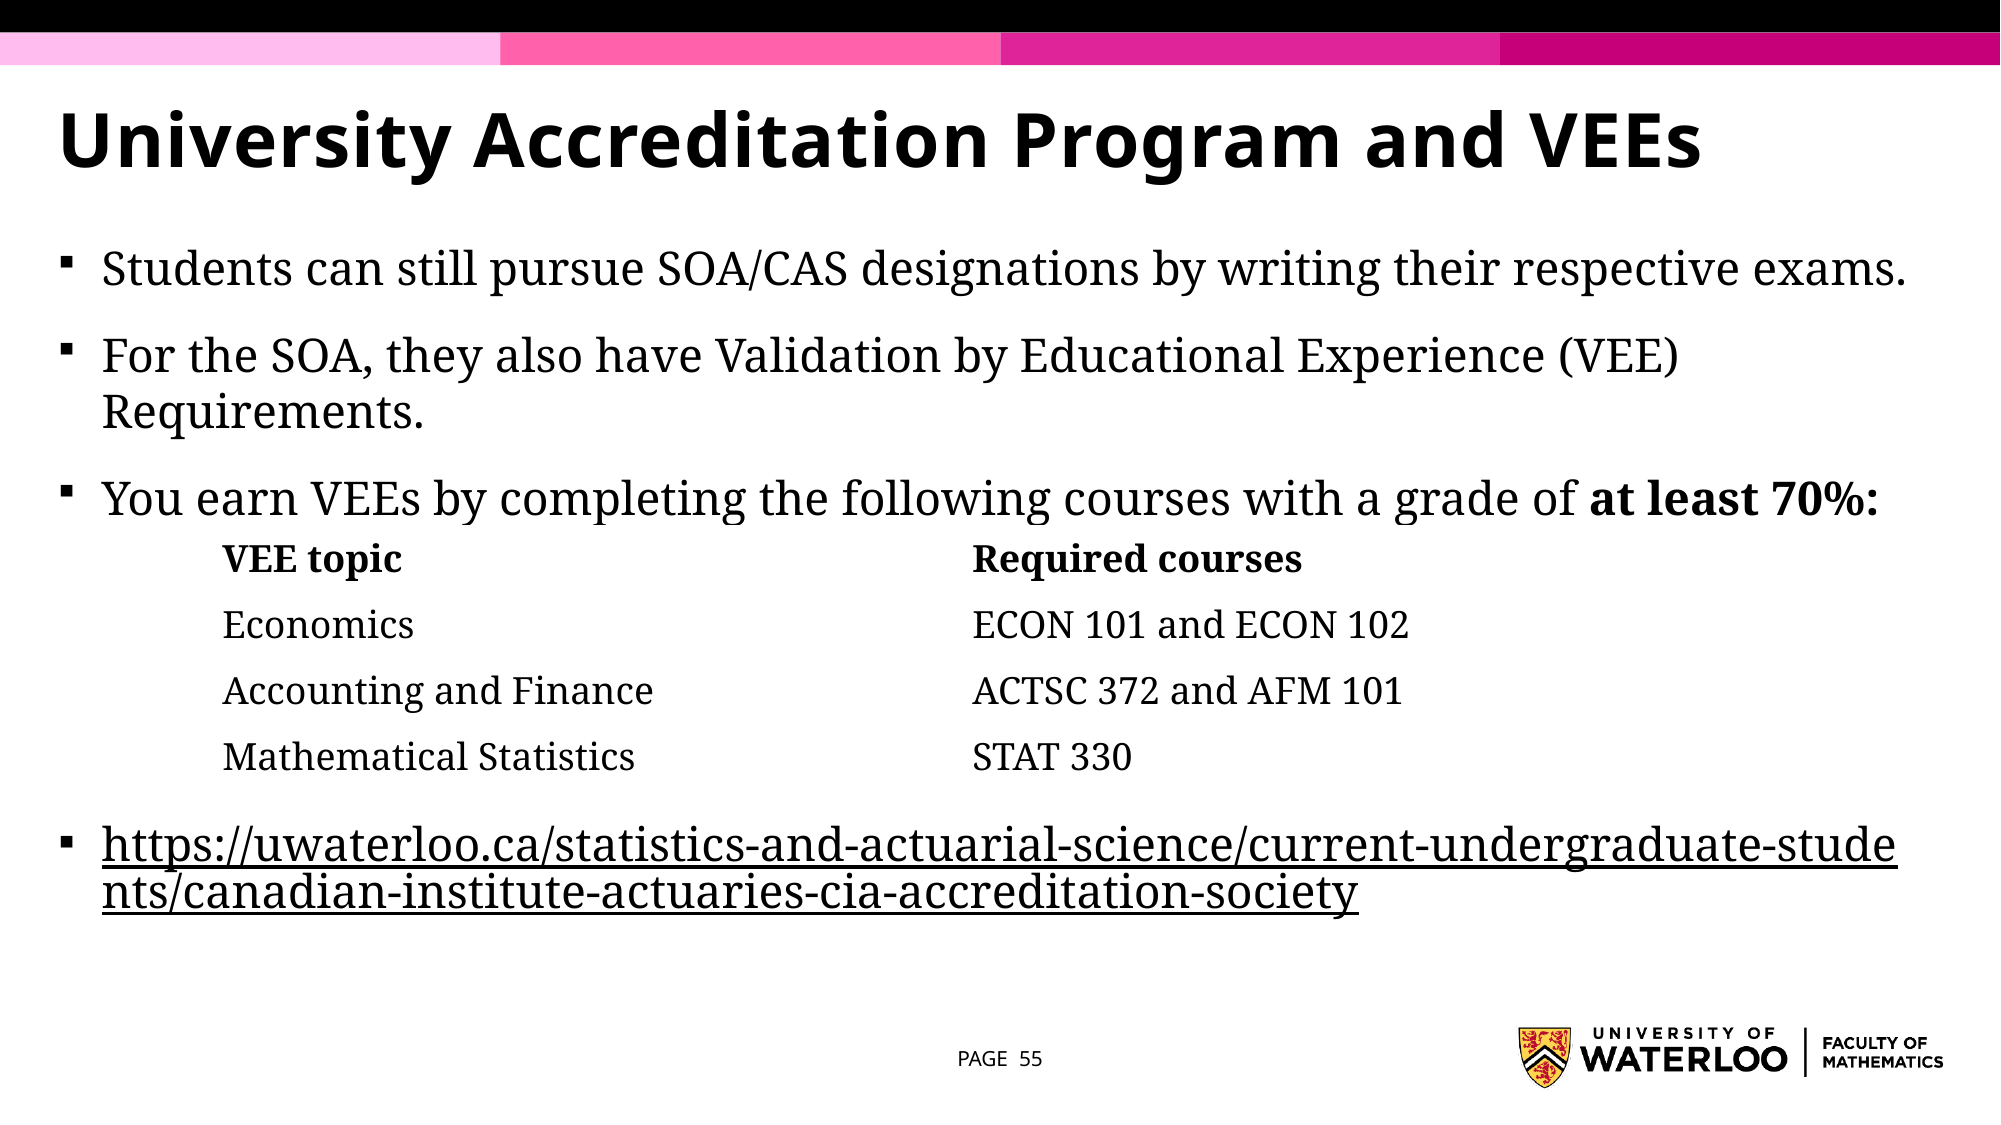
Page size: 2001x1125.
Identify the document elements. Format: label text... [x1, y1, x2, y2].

table_cell Accounting and Finance [207, 657, 957, 723]
table_cell Economics [207, 591, 957, 657]
list Students can still pursue SOA/CAS designations by writing their respective exams. For the SOA, they also have Validation by Educational Experience (VEE) Requirements. You earn VEEs by completing the following courses with a grade of at least 70%: https://uwaterloo.ca/statistics-and-actuarial-science/current-undergraduate-students/canadian-institute-actuaries-cia-accreditation-society [42, 231, 1941, 986]
table_cell Mathematical Statistics [207, 723, 957, 789]
slide_number PAGE 55 [916, 1039, 1084, 1081]
table_header Required courses [957, 525, 1707, 591]
table_header VEE topic [207, 525, 957, 591]
table_cell STAT 330 [957, 723, 1707, 789]
table_cell ECON 101 and ECON 102 [957, 591, 1707, 657]
picture [1461, 983, 2000, 1125]
title University Accreditation Program and VEEs [42, 71, 1941, 219]
table_cell ACTSC 372 and AFM 101 [957, 657, 1707, 723]
